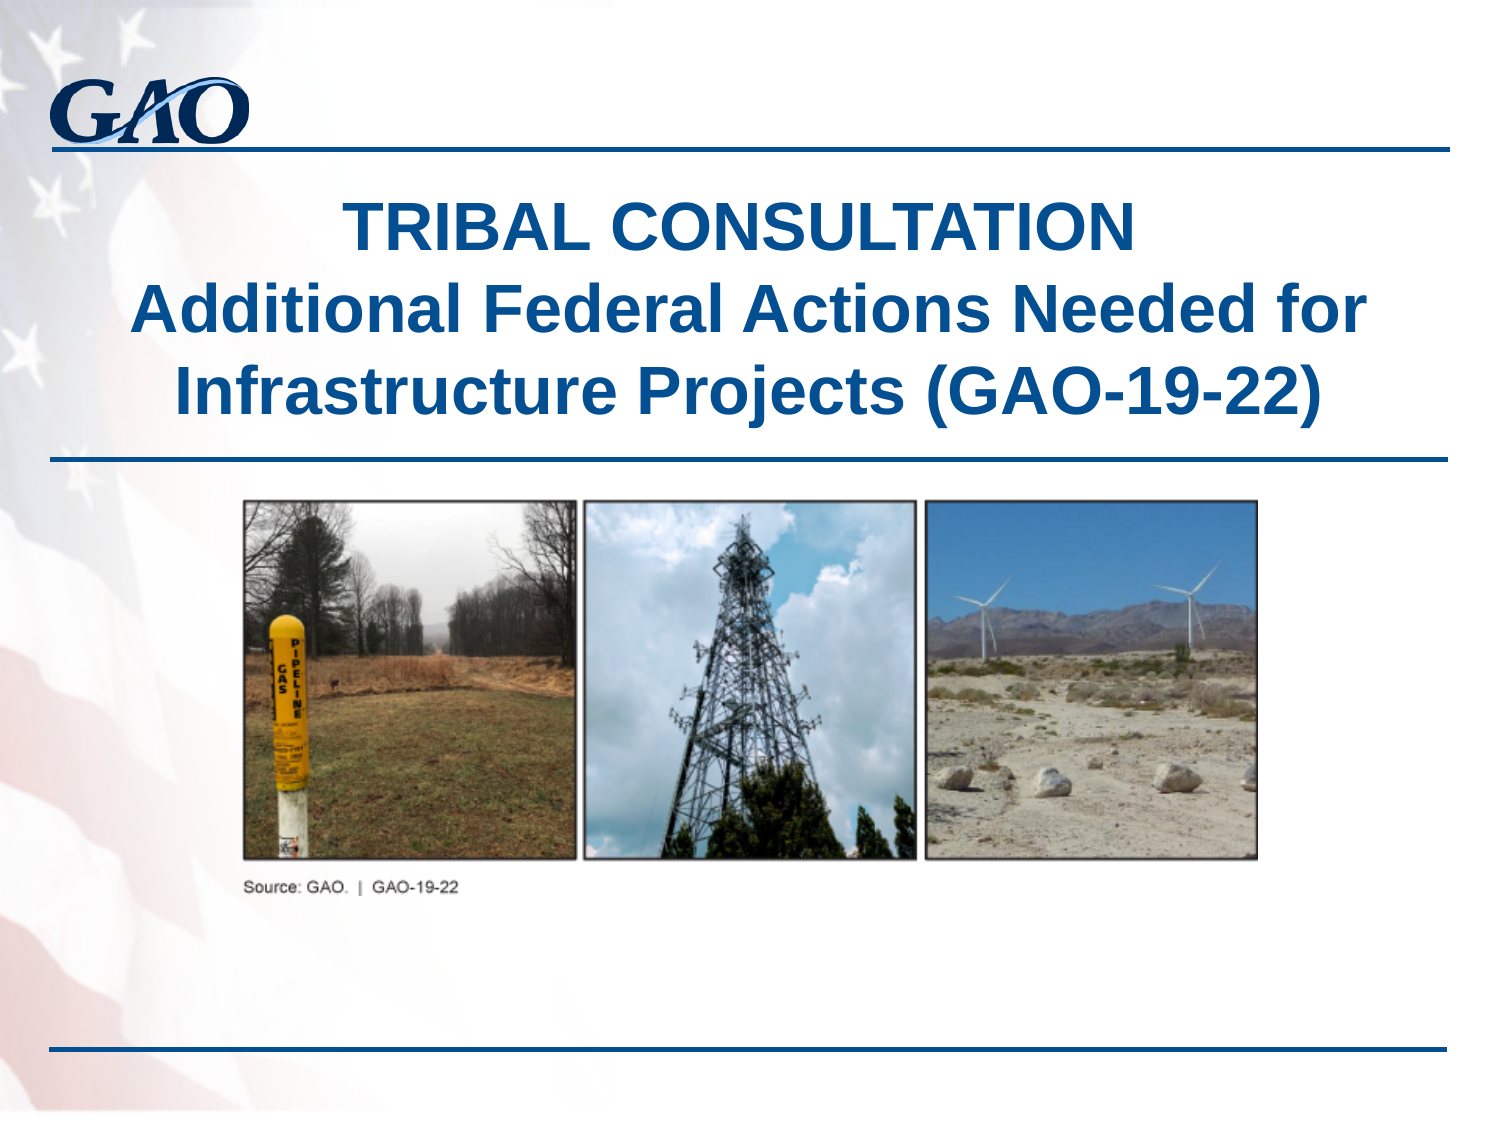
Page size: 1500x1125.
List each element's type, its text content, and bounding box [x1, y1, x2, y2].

title TRIBAL CONSULTATION Additional Federal Actions Needed for Infrastructure Projects (GAO-19-22) [50, 172, 1449, 439]
picture [0, 0, 1500, 1125]
